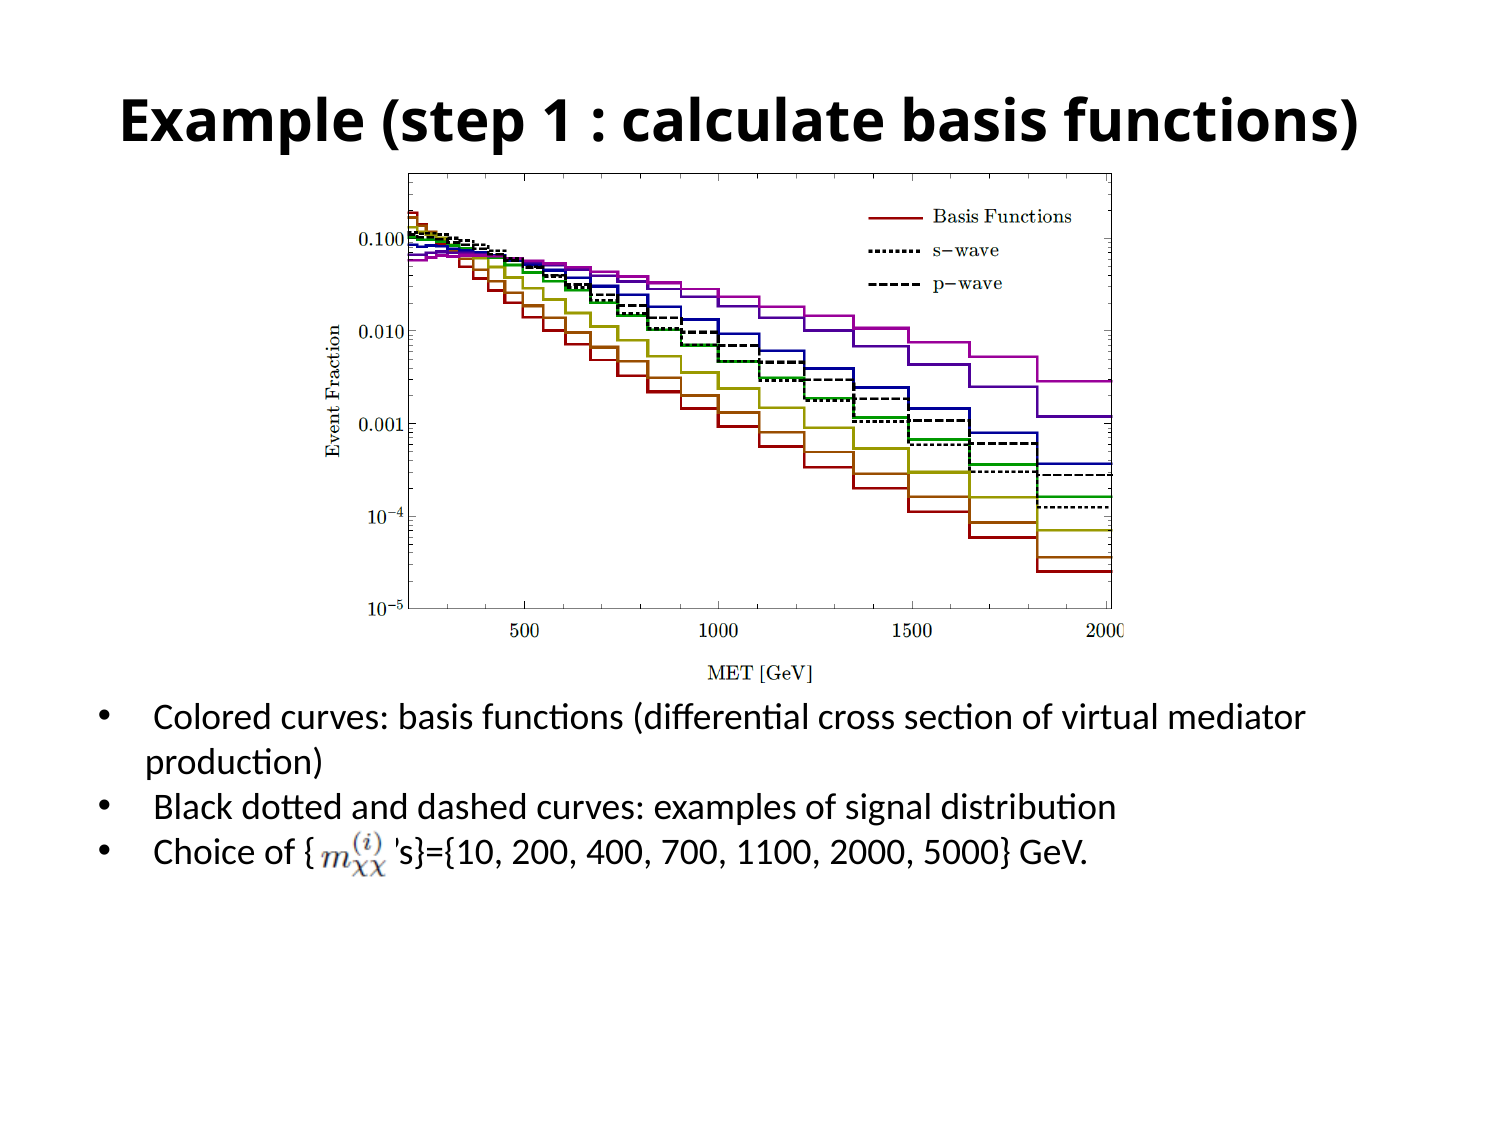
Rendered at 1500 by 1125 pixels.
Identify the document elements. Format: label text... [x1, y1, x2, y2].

picture [316, 825, 396, 884]
text_box Example (step 1 : calculate basis functions) [103, 61, 1397, 184]
picture [316, 173, 1124, 685]
text_box Colored curves: basis functions (differential cross section of virtual mediator production) Black dotted and dashed curves: examples of signal distribution Choice of { ’s}={10, 200, 400, 700, 1100, 2000, 5000} GeV. [83, 684, 1456, 880]
